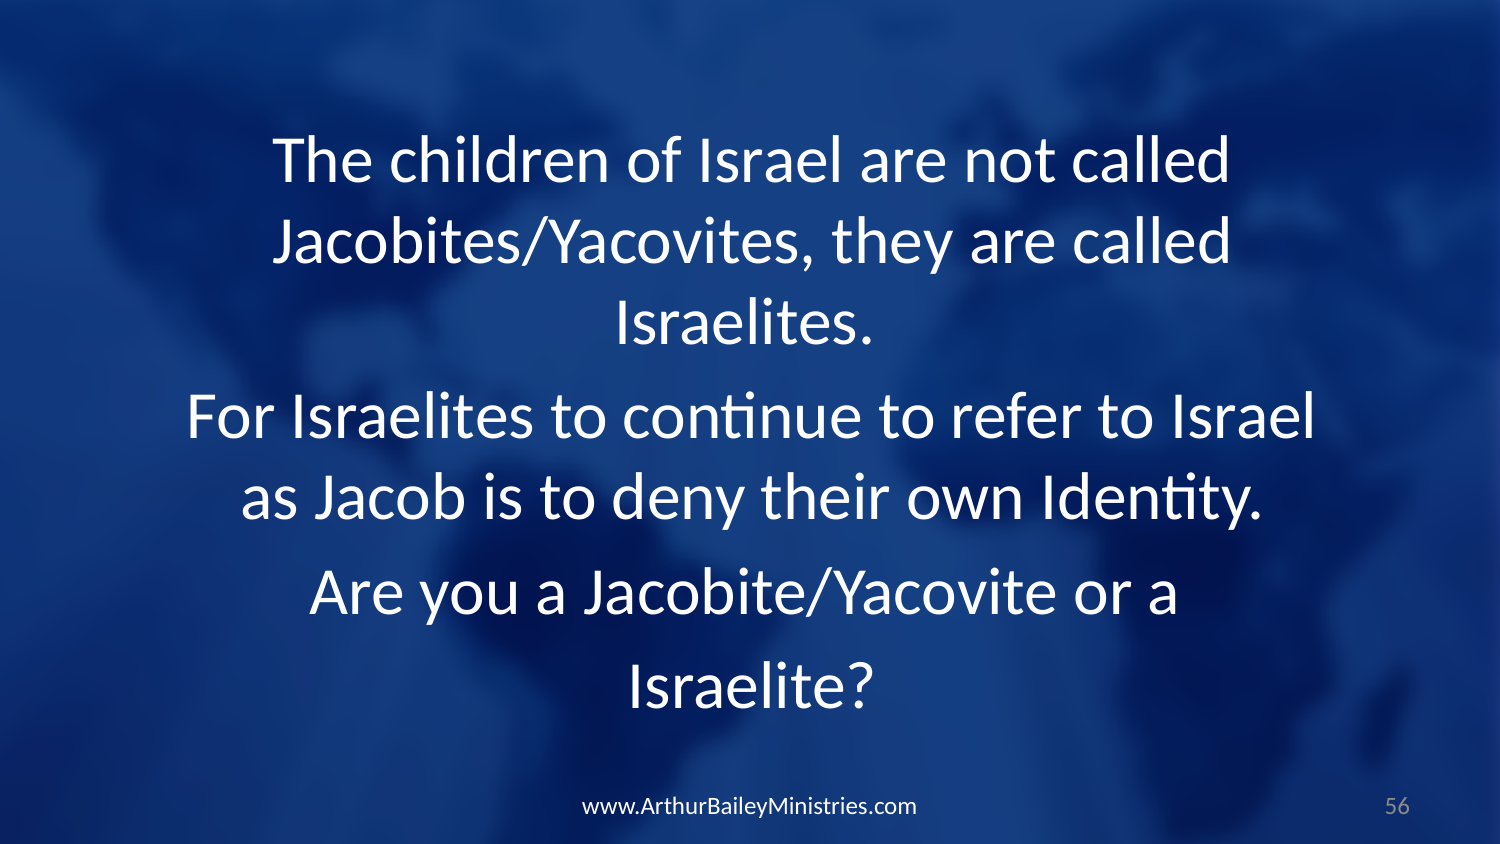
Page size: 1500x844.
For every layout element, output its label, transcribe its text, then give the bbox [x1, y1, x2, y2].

footer www.ArthurBaileyMinistries.com [512, 782, 988, 827]
list The children of Israel are not called Jacobites/Yacovites, they are called Israelites. For Israelites to continue to refer to Israel as Jacob is to deny their own Identity. Are you a Jacobite/Yacovite or a Israelite? [151, 107, 1355, 741]
slide_number 56 [1074, 782, 1425, 827]
picture [0, 0, 1500, 844]
